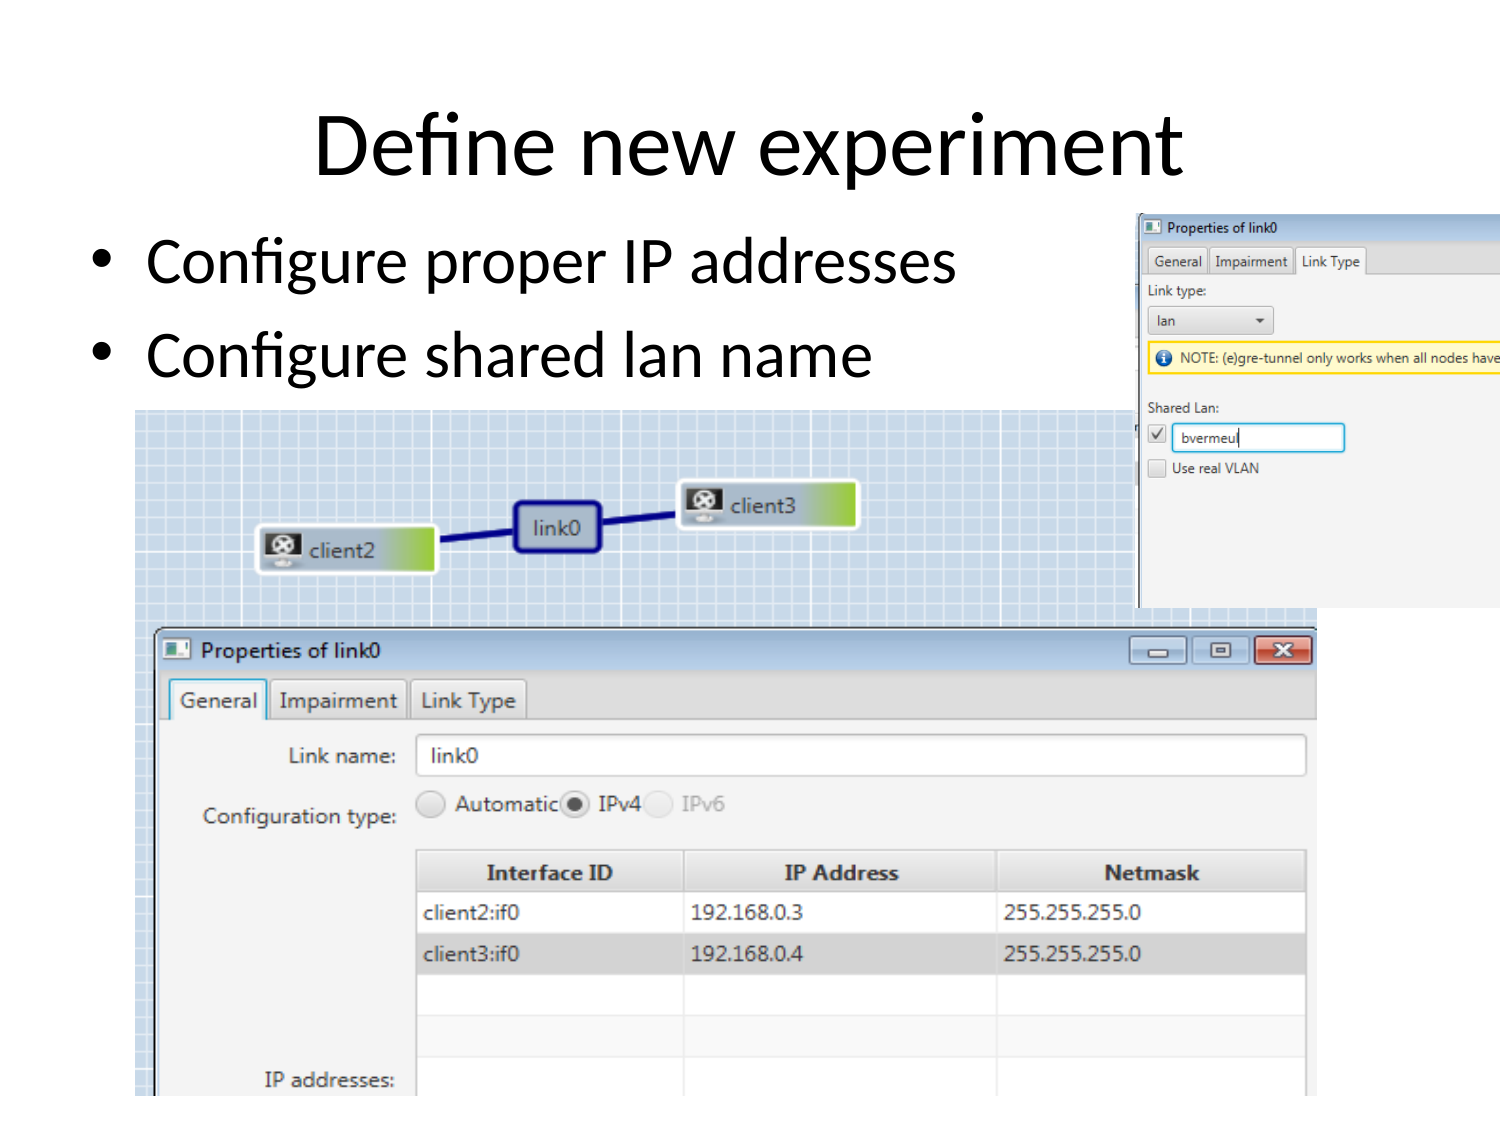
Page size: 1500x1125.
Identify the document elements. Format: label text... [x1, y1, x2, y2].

list Configure proper IP addresses Configure shared lan name [75, 209, 1425, 953]
picture [135, 213, 1500, 1096]
title Define new experiment [75, 45, 1425, 209]
